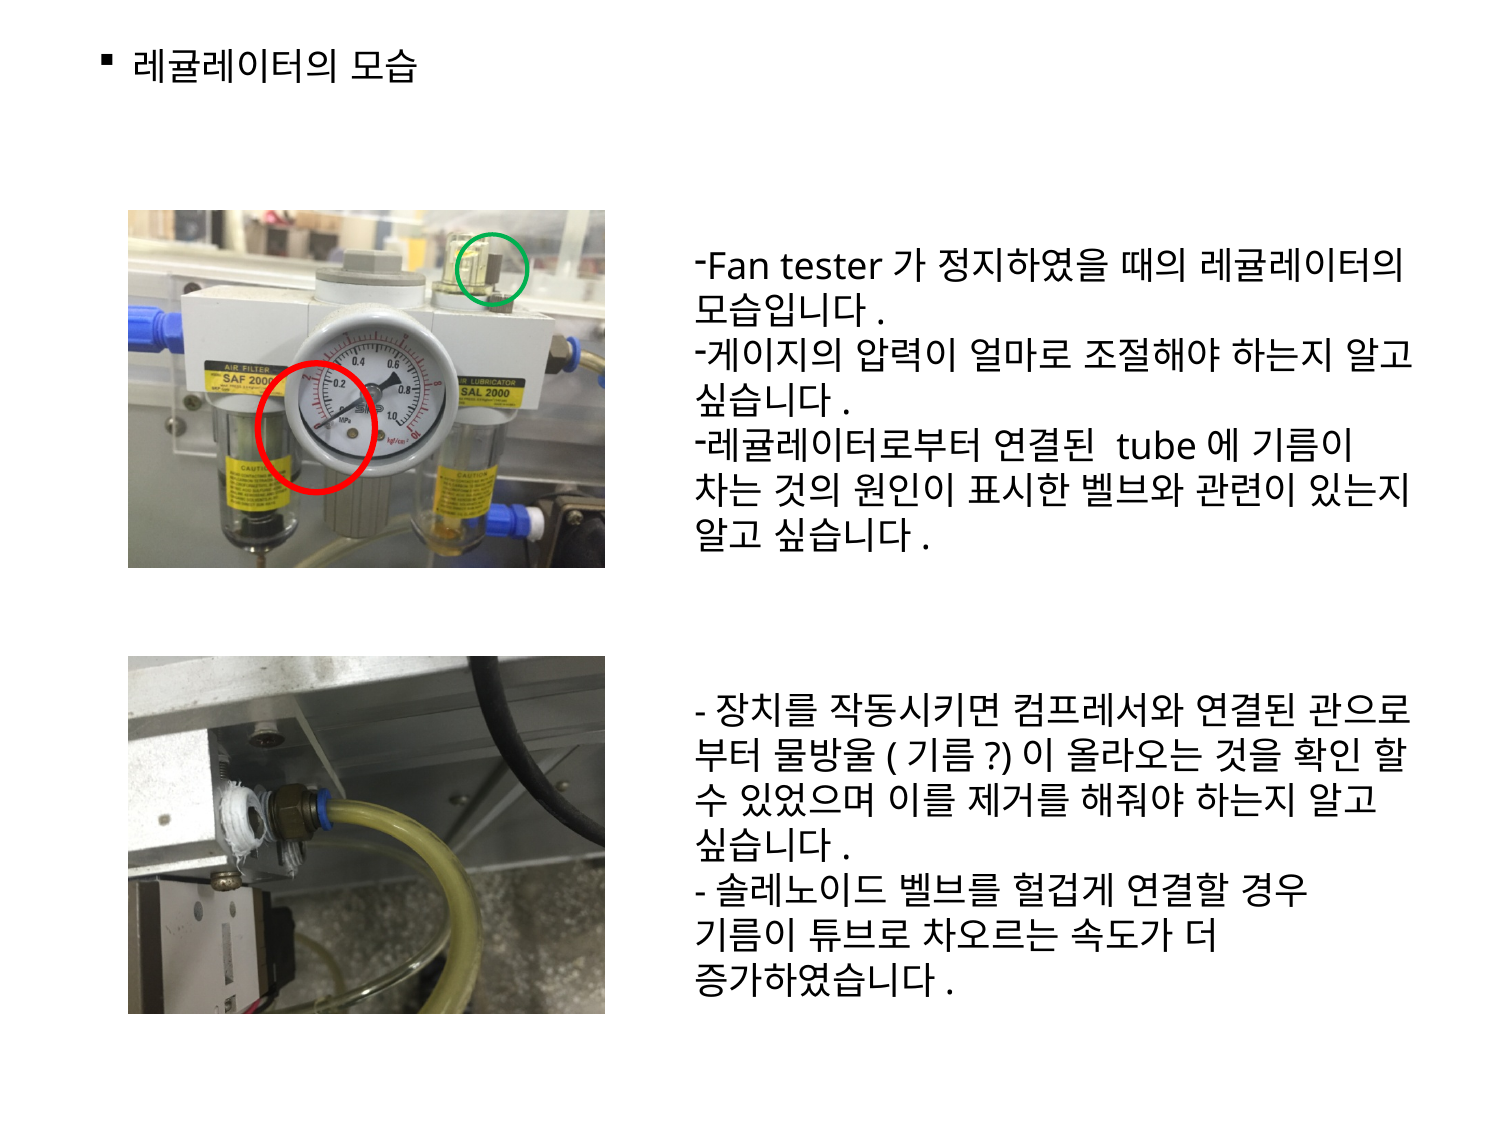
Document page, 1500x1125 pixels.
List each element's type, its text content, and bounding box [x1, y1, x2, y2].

text_box Fan tester가 정지하였을 때의 레귤레이터의 모습입니다. 게이지의 압력이 얼마로 조절해야 하는지 알고 싶습니다. 레귤레이터로부터 연결된 tube에 기름이 차는 것의 원인이 표시한 벨브와 관련이 있는지 알고 싶습니다. [679, 234, 1430, 610]
picture [128, 656, 606, 1014]
text_box -장치를 작동시키면 컴프레서와 연결된 관으로 부터 물방울(기름?)이 올라오는 것을 확인 할 수 있었으며 이를 제거를 해줘야 하는지 알고 싶습니다. -솔레노이드 벨브를 헐겁게 연결할 경우 기름이 튜브로 차오르는 속도가 더 증가하였습니다. [679, 679, 1430, 1010]
text_box 레귤레이터의 모습 [83, 35, 435, 95]
picture [128, 210, 606, 569]
